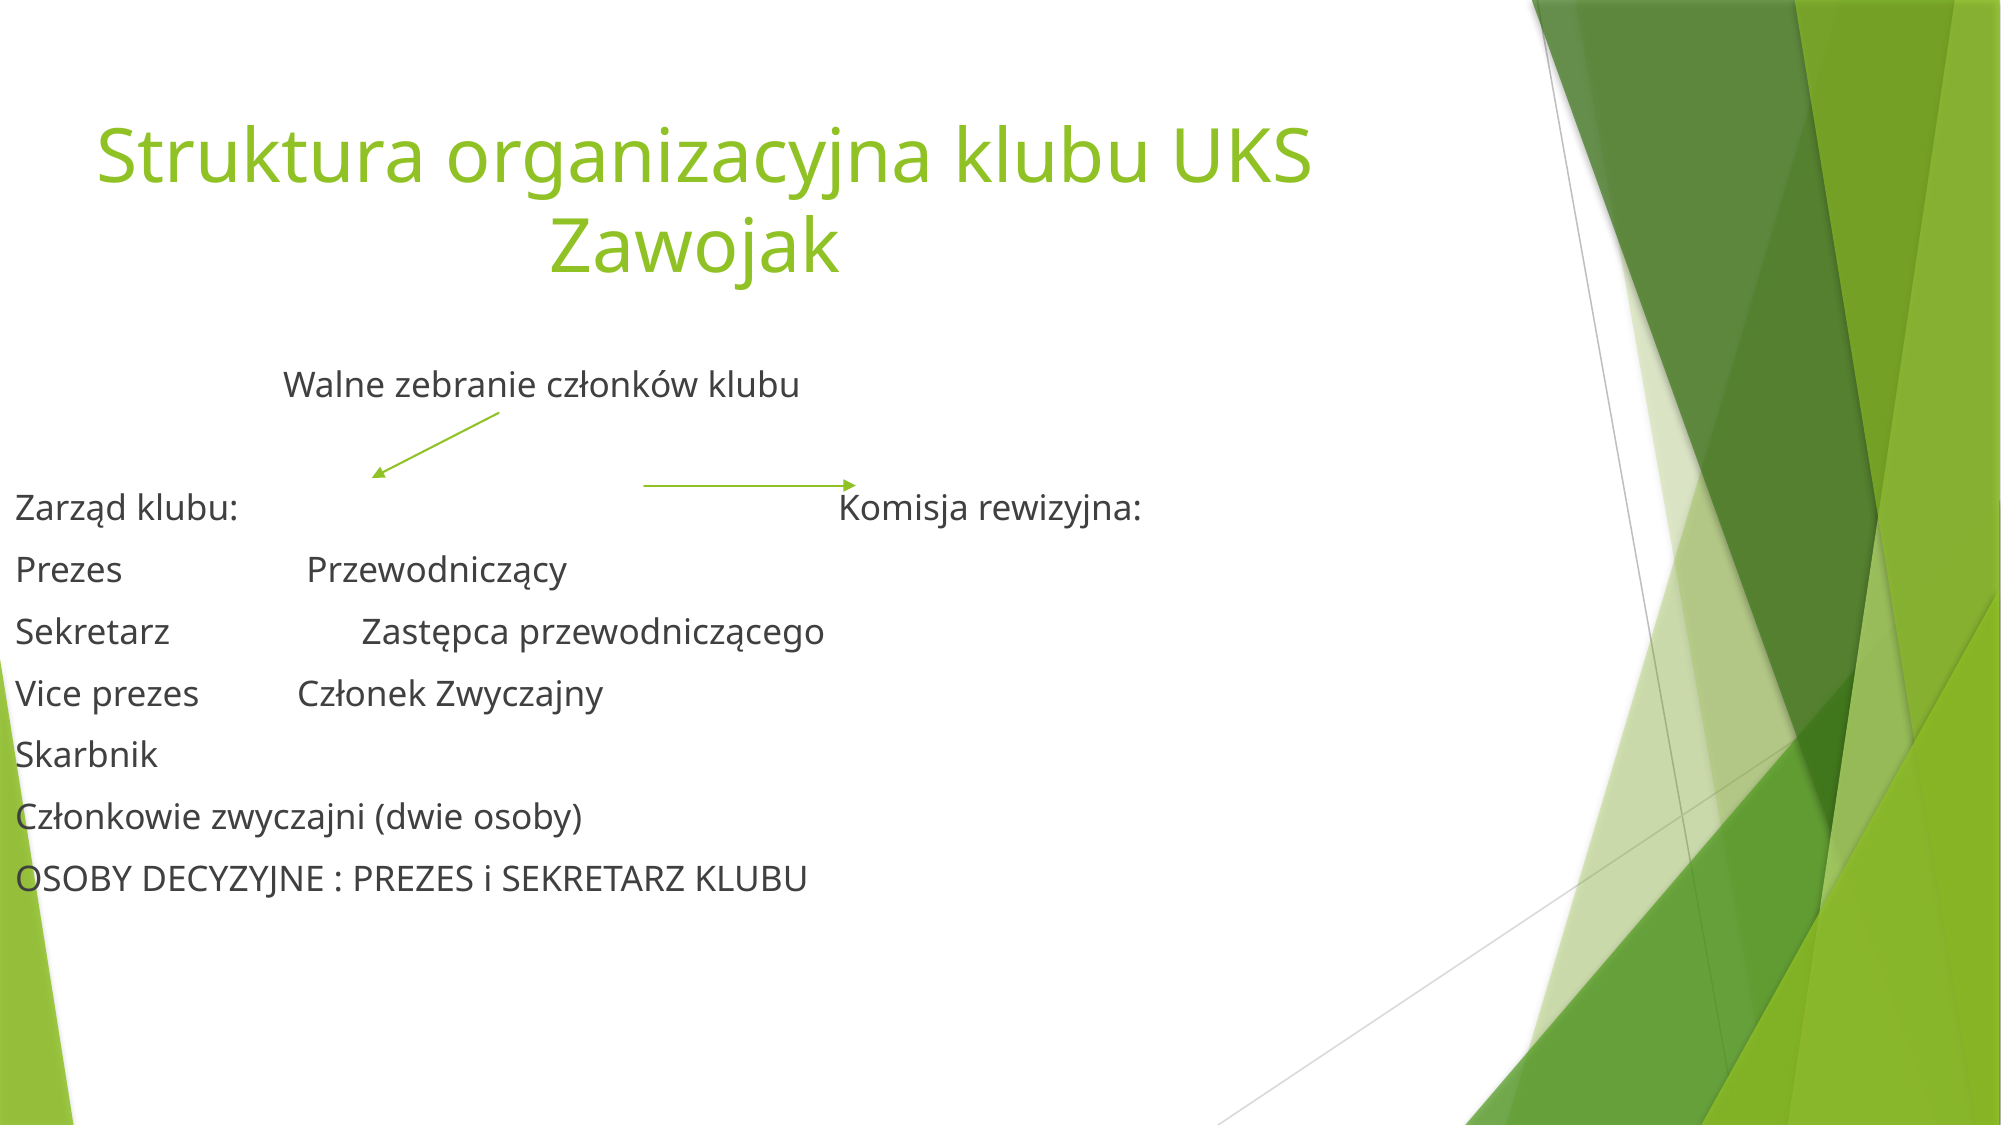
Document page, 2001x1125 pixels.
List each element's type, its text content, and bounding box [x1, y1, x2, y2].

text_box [371, 412, 500, 479]
list Walne zebranie członków klubu Zarząd klubu: Komisja rewizyjna: Prezes Przewodniczący Sekretarz Zastępca przewodniczącego Vice prezes Członek Zwyczajny Skarbnik Członkowie zwyczajni (dwie osoby) OSOBY DECYZYJNE : PREZES i SEKRETARZ KLUBU [0, 354, 1411, 992]
title Struktura organizacyjna klubu UKS Zawojak [0, 99, 1411, 317]
